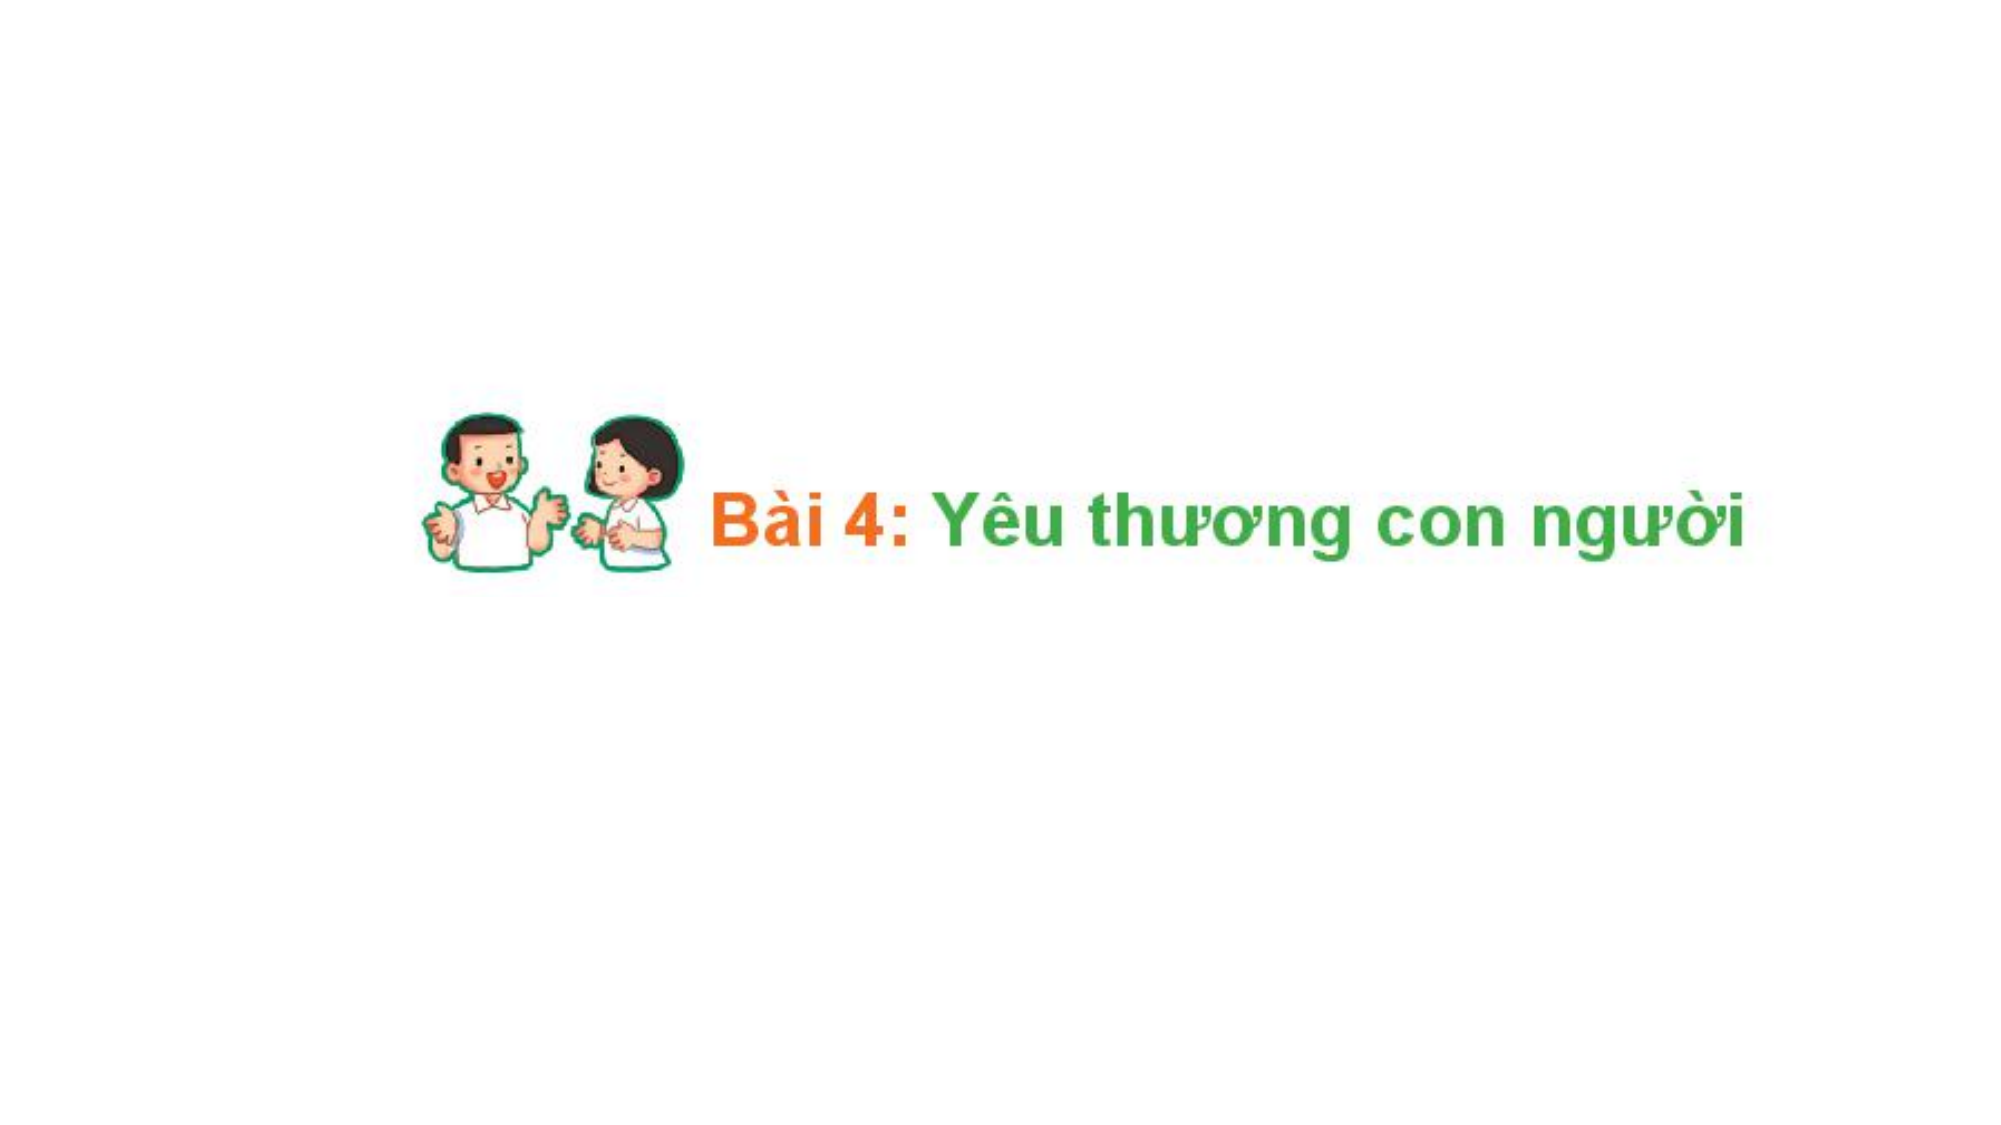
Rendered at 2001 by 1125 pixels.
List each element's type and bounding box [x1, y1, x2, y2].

picture [355, 308, 1815, 597]
